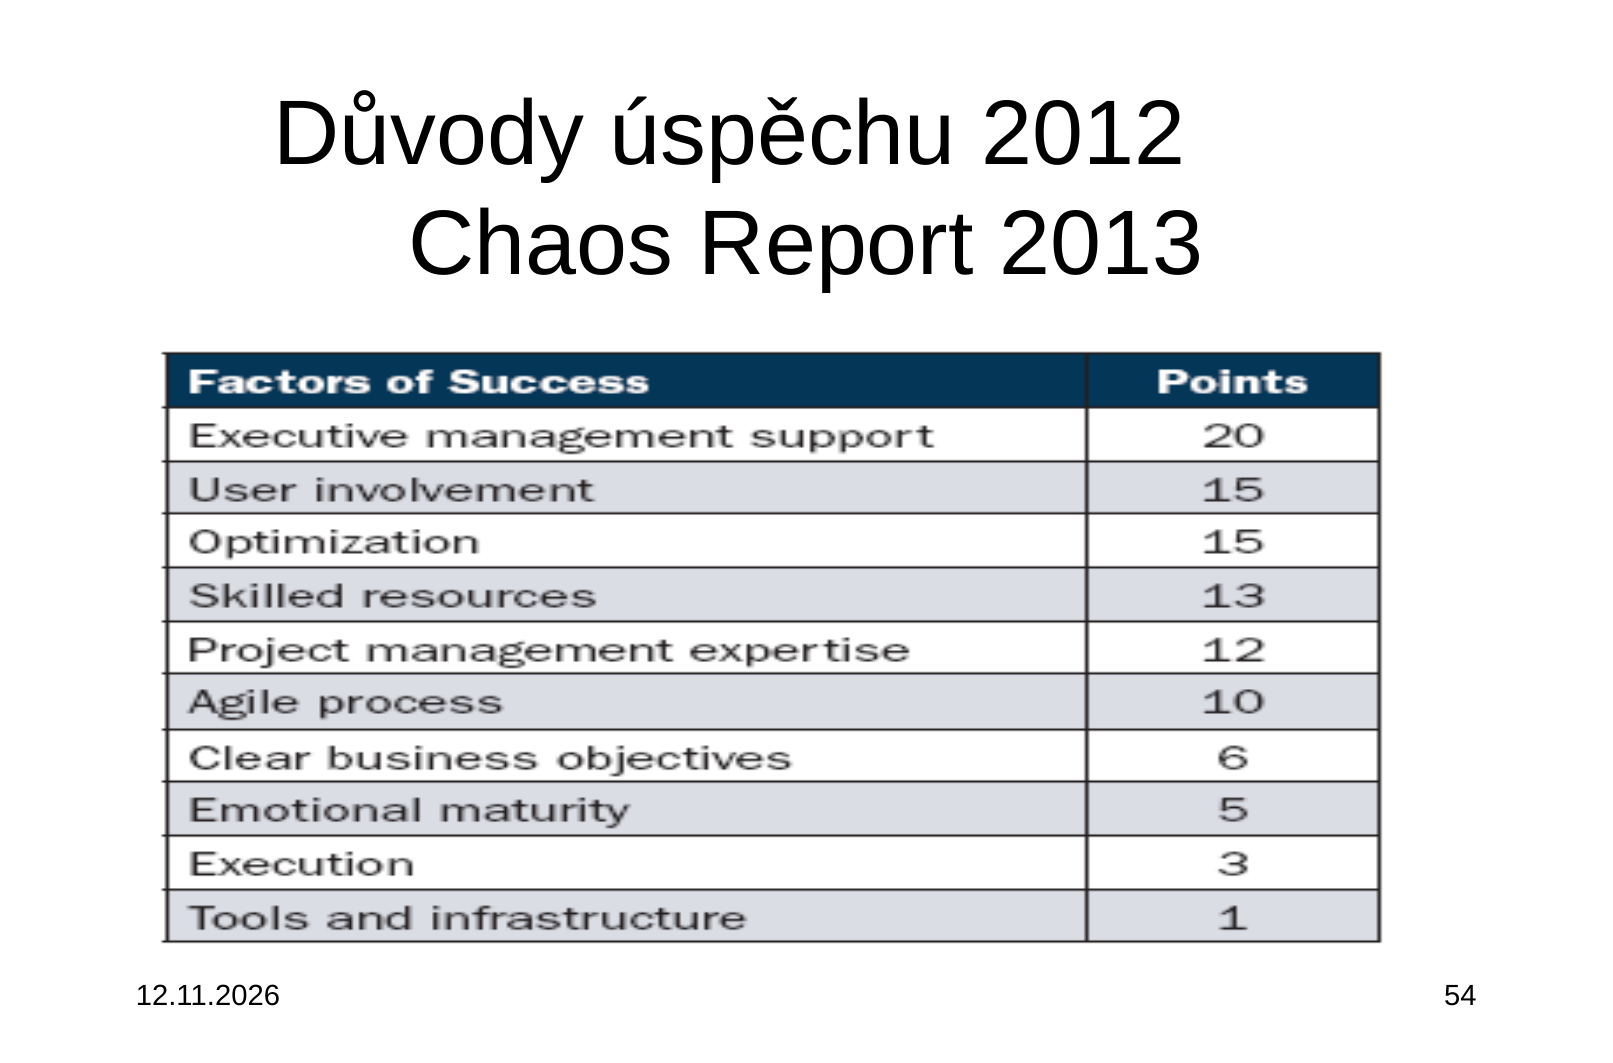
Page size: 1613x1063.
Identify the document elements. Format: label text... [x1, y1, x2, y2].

title Důvody úspěchu 2012 Chaos Report 2013 [120, 94, 1492, 272]
picture [120, 342, 1421, 967]
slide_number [120, 974, 457, 1040]
slide_number 54 [1155, 968, 1492, 1040]
